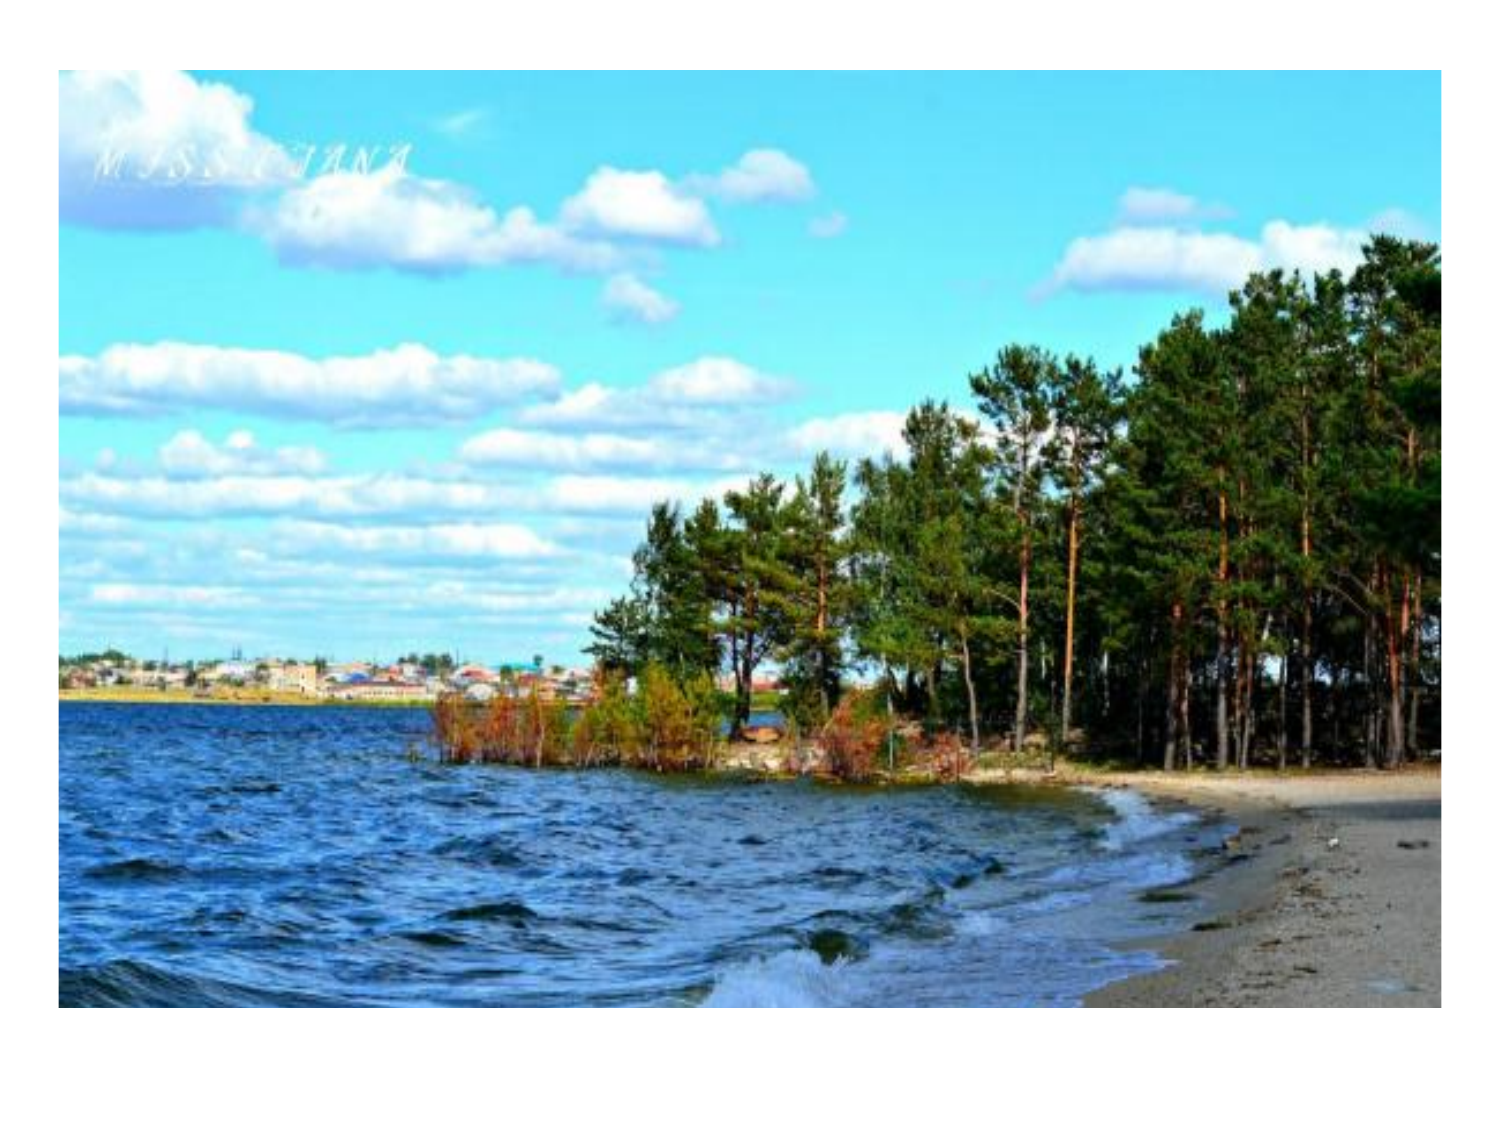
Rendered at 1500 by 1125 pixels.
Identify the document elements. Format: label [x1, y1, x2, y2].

picture [58, 70, 1442, 1009]
